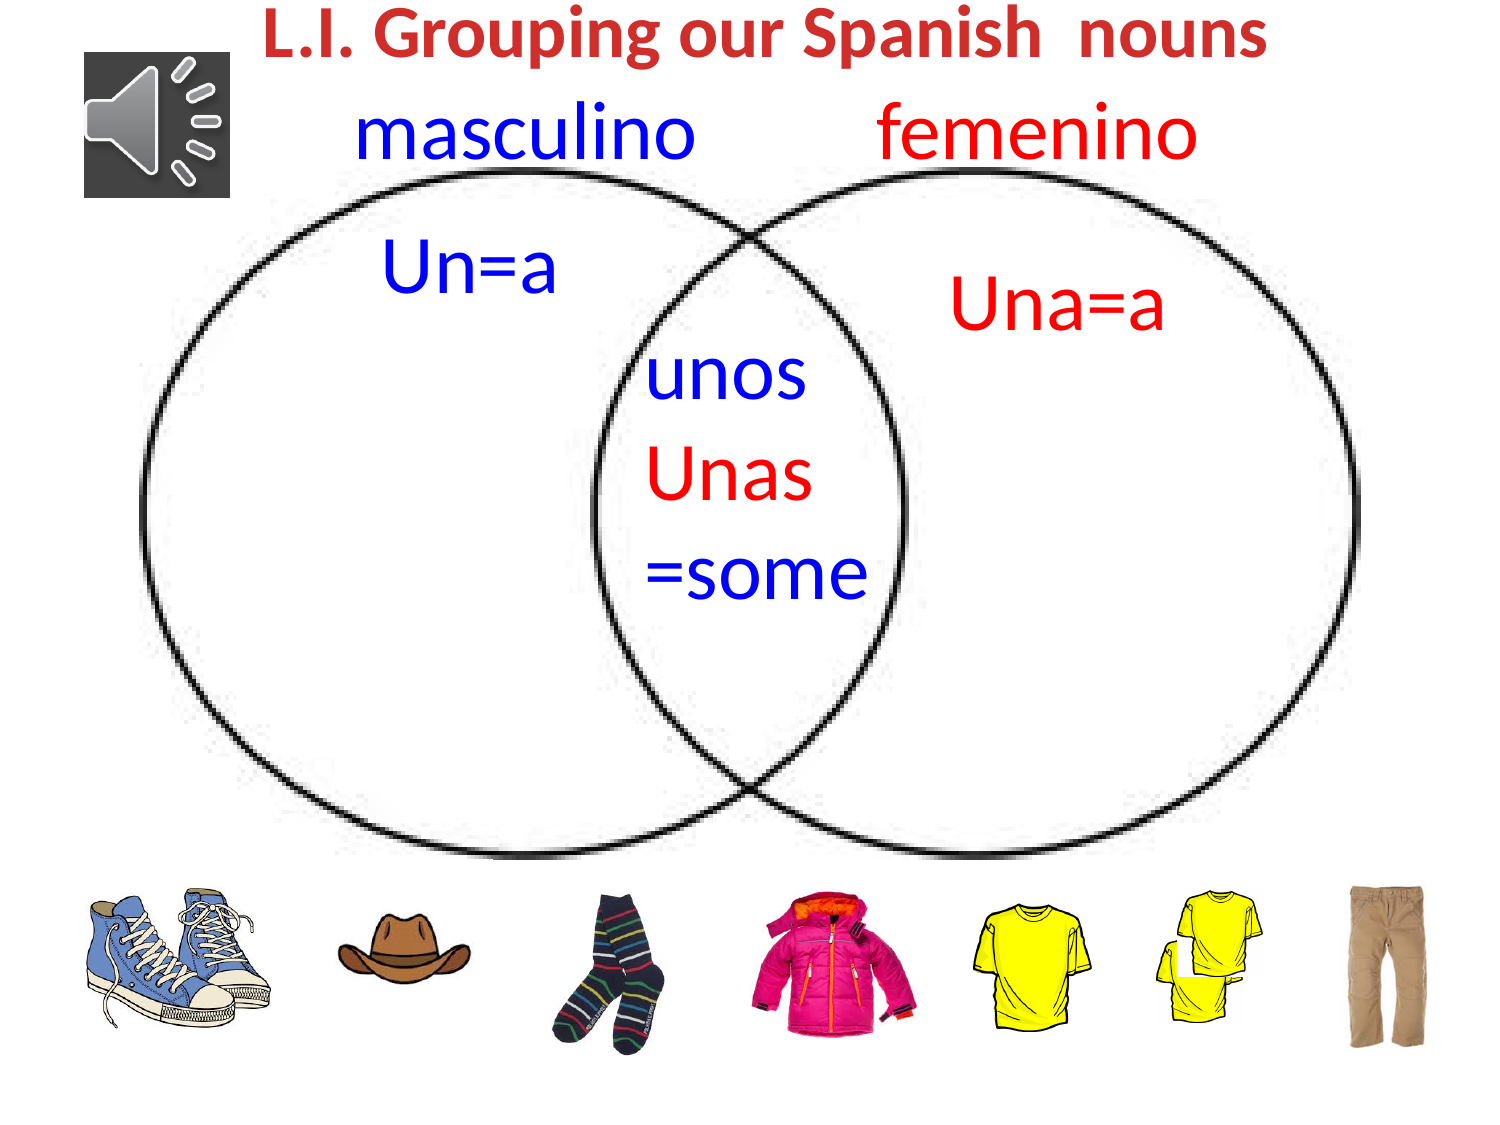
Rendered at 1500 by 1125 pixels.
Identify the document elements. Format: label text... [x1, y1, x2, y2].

picture [533, 892, 697, 1056]
picture [749, 885, 919, 1044]
text_box L.I. Grouping our Spanish nouns [247, 0, 1285, 80]
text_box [139, 167, 1361, 861]
picture [973, 903, 1092, 1033]
picture [82, 51, 231, 200]
text_box masculino [338, 80, 736, 165]
text_box femenino [861, 80, 1258, 165]
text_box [1156, 890, 1263, 1023]
picture [314, 859, 494, 1029]
picture [1304, 884, 1468, 1049]
picture [85, 885, 272, 1029]
